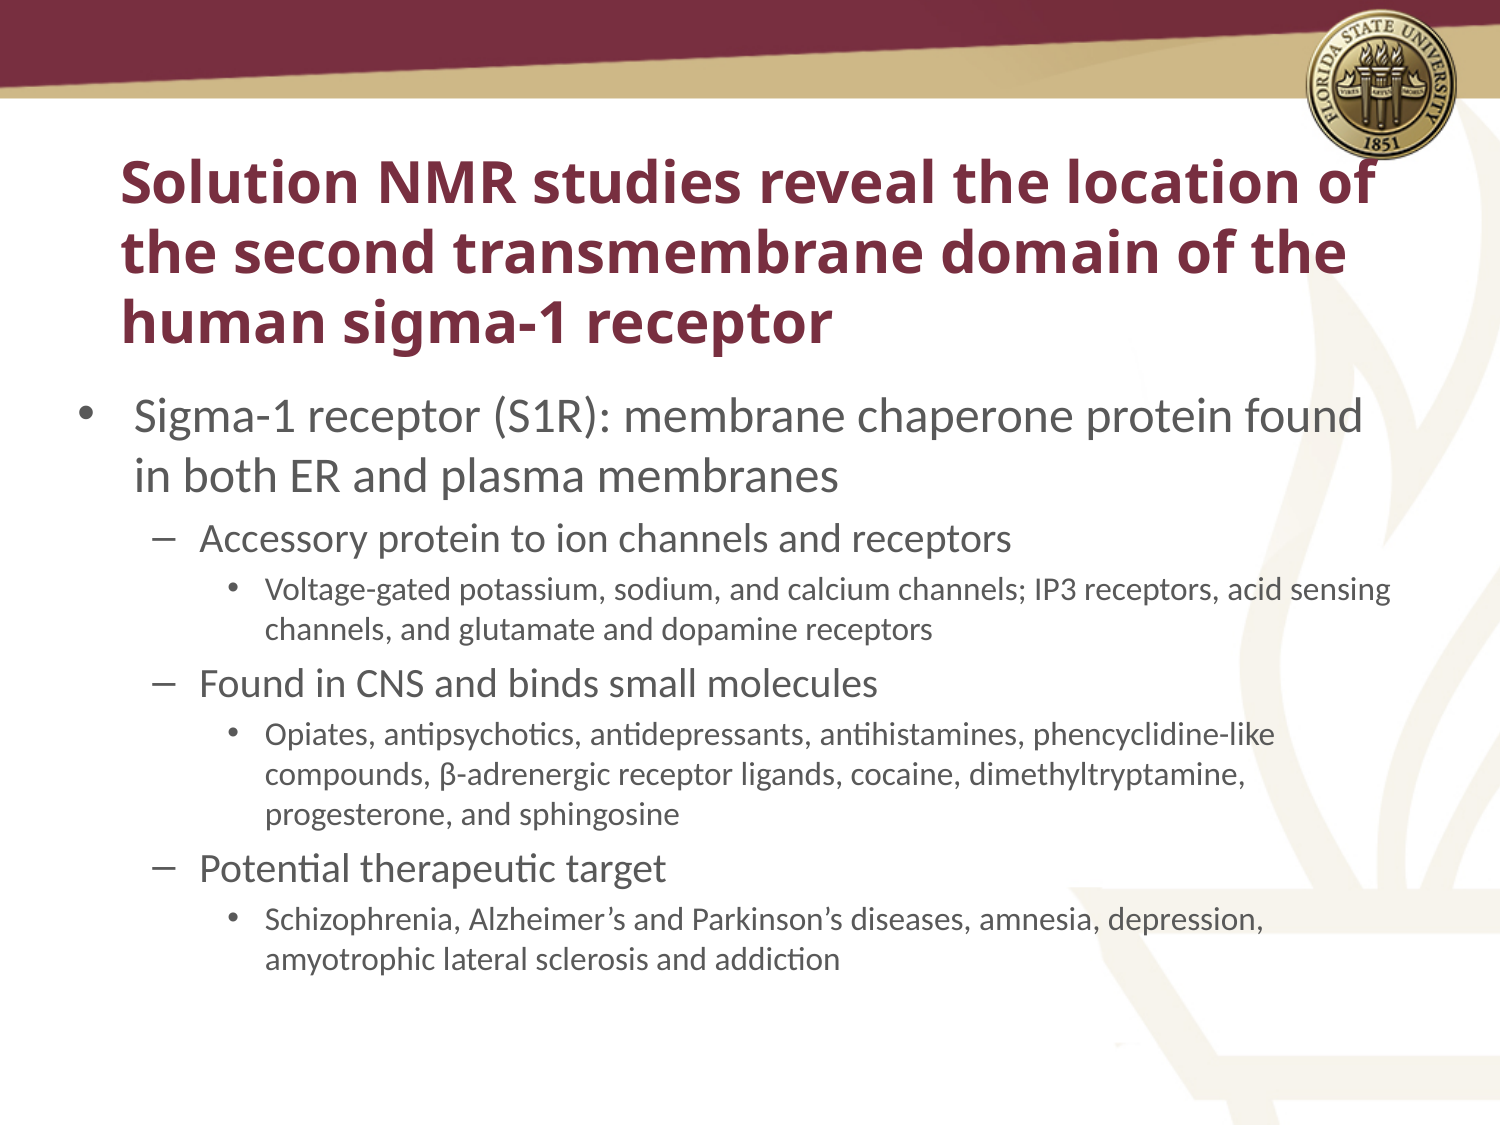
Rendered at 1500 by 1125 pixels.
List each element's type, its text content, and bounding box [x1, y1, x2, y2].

picture [0, 0, 1500, 1125]
list Sigma-1 receptor (S1R): membrane chaperone protein found in both ER and plasma membranes Accessory protein to ion channels and receptors Voltage-gated potassium, sodium, and calcium channels; IP3 receptors, acid sensing channels, and glutamate and dopamine receptors Found in CNS and binds small molecules Opiates, antipsychotics, antidepressants, antihistamines, phencyclidine-like compounds, β-adrenergic receptor ligands, cocaine, dimethyltryptamine, progesterone, and sphingosine Potential therapeutic target Schizophrenia, Alzheimer’s and Parkinson’s diseases, amnesia, depression, amyotrophic lateral sclerosis and addiction [62, 374, 1413, 1051]
title Solution NMR studies reveal the location of the second transmembrane domain of the human sigma-1 receptor [74, 112, 1426, 363]
